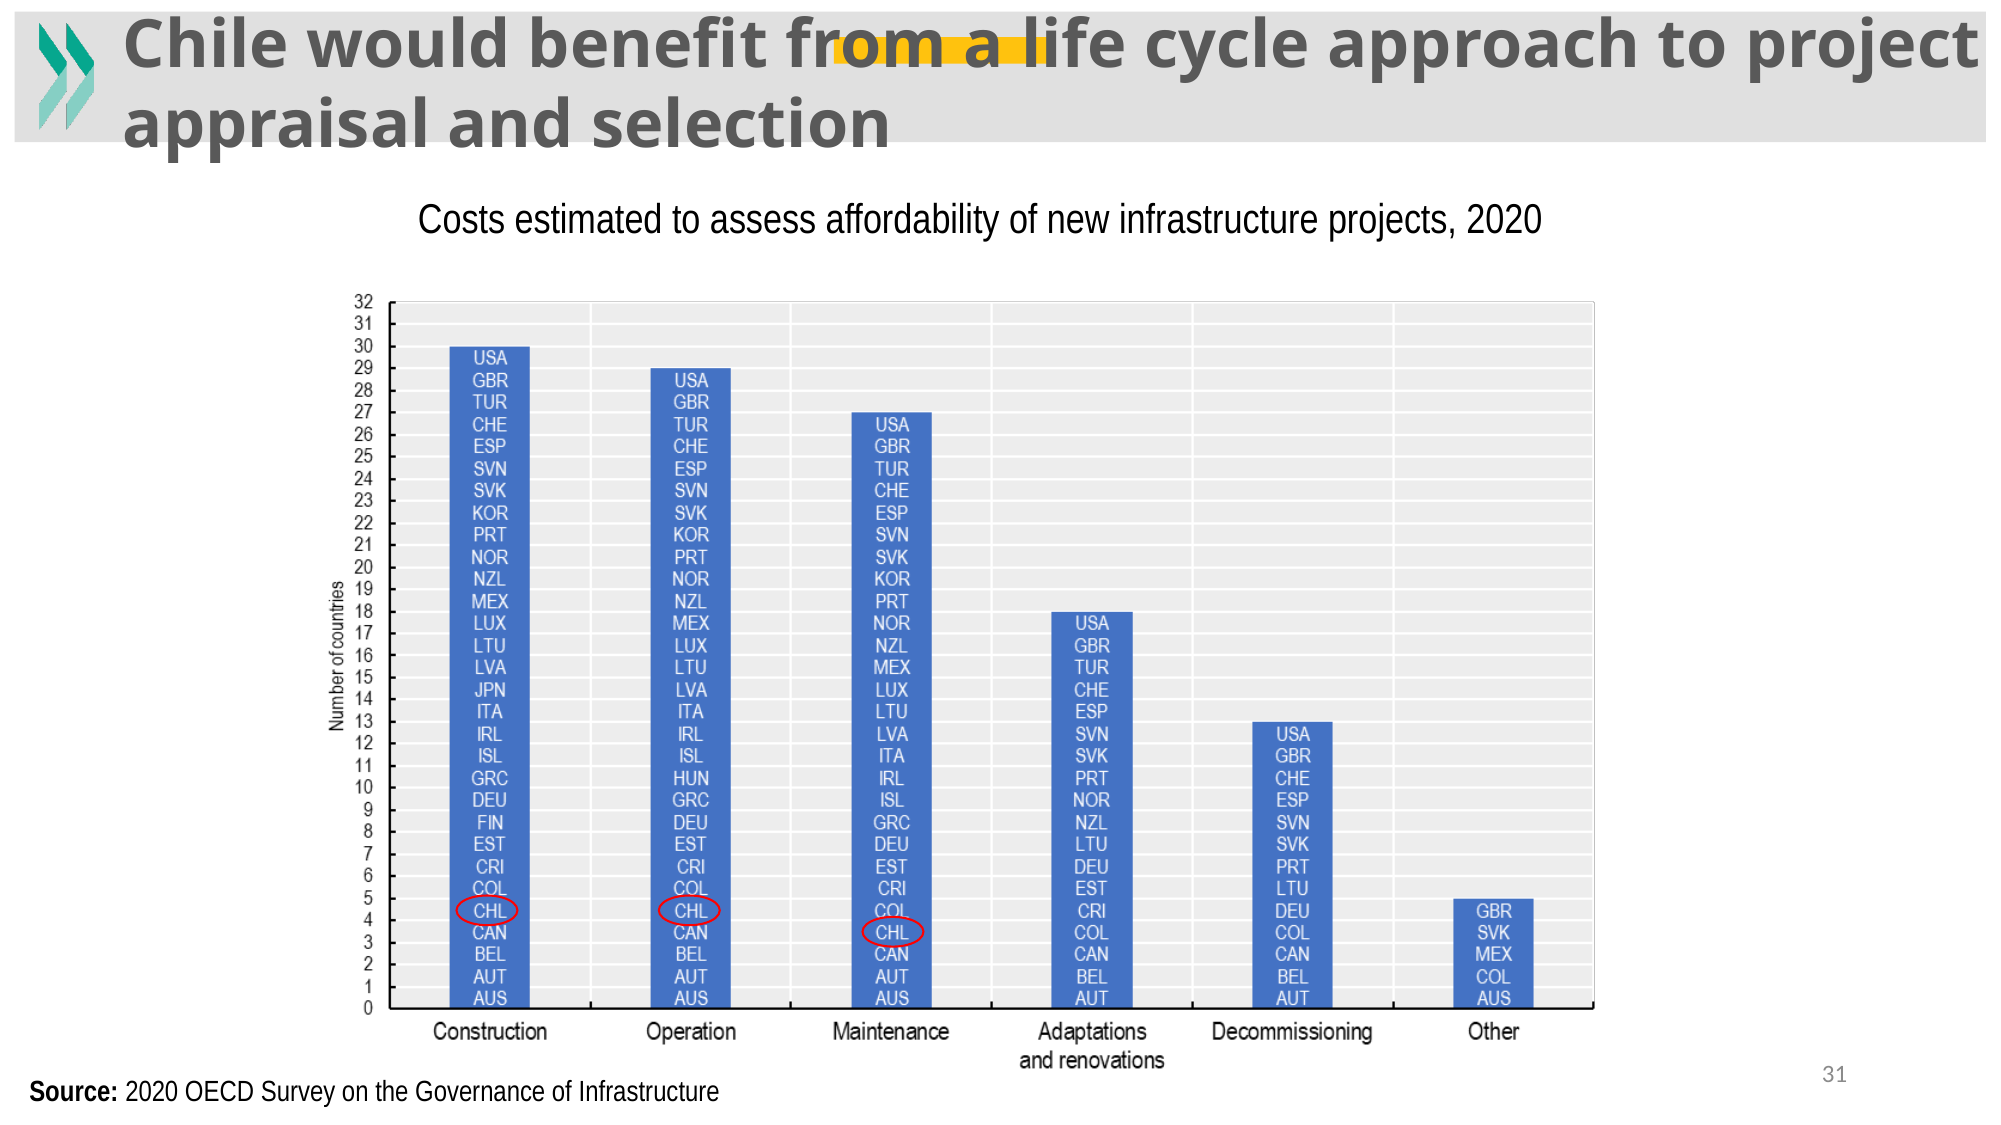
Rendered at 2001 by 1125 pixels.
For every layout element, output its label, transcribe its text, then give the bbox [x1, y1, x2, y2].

text_box Source: 2020 OECD Survey on the Governance of Infrastructure [14, 1065, 1815, 1115]
picture [293, 275, 1621, 1090]
slide_number 31 [1621, 1042, 1863, 1103]
text_box Costs estimated to assess affordability of new infrastructure projects, 2020 [365, 184, 1596, 250]
text_box Chile would benefit from a life cycle approach to project appraisal and selection [108, 16, 2000, 146]
picture [24, 11, 109, 141]
